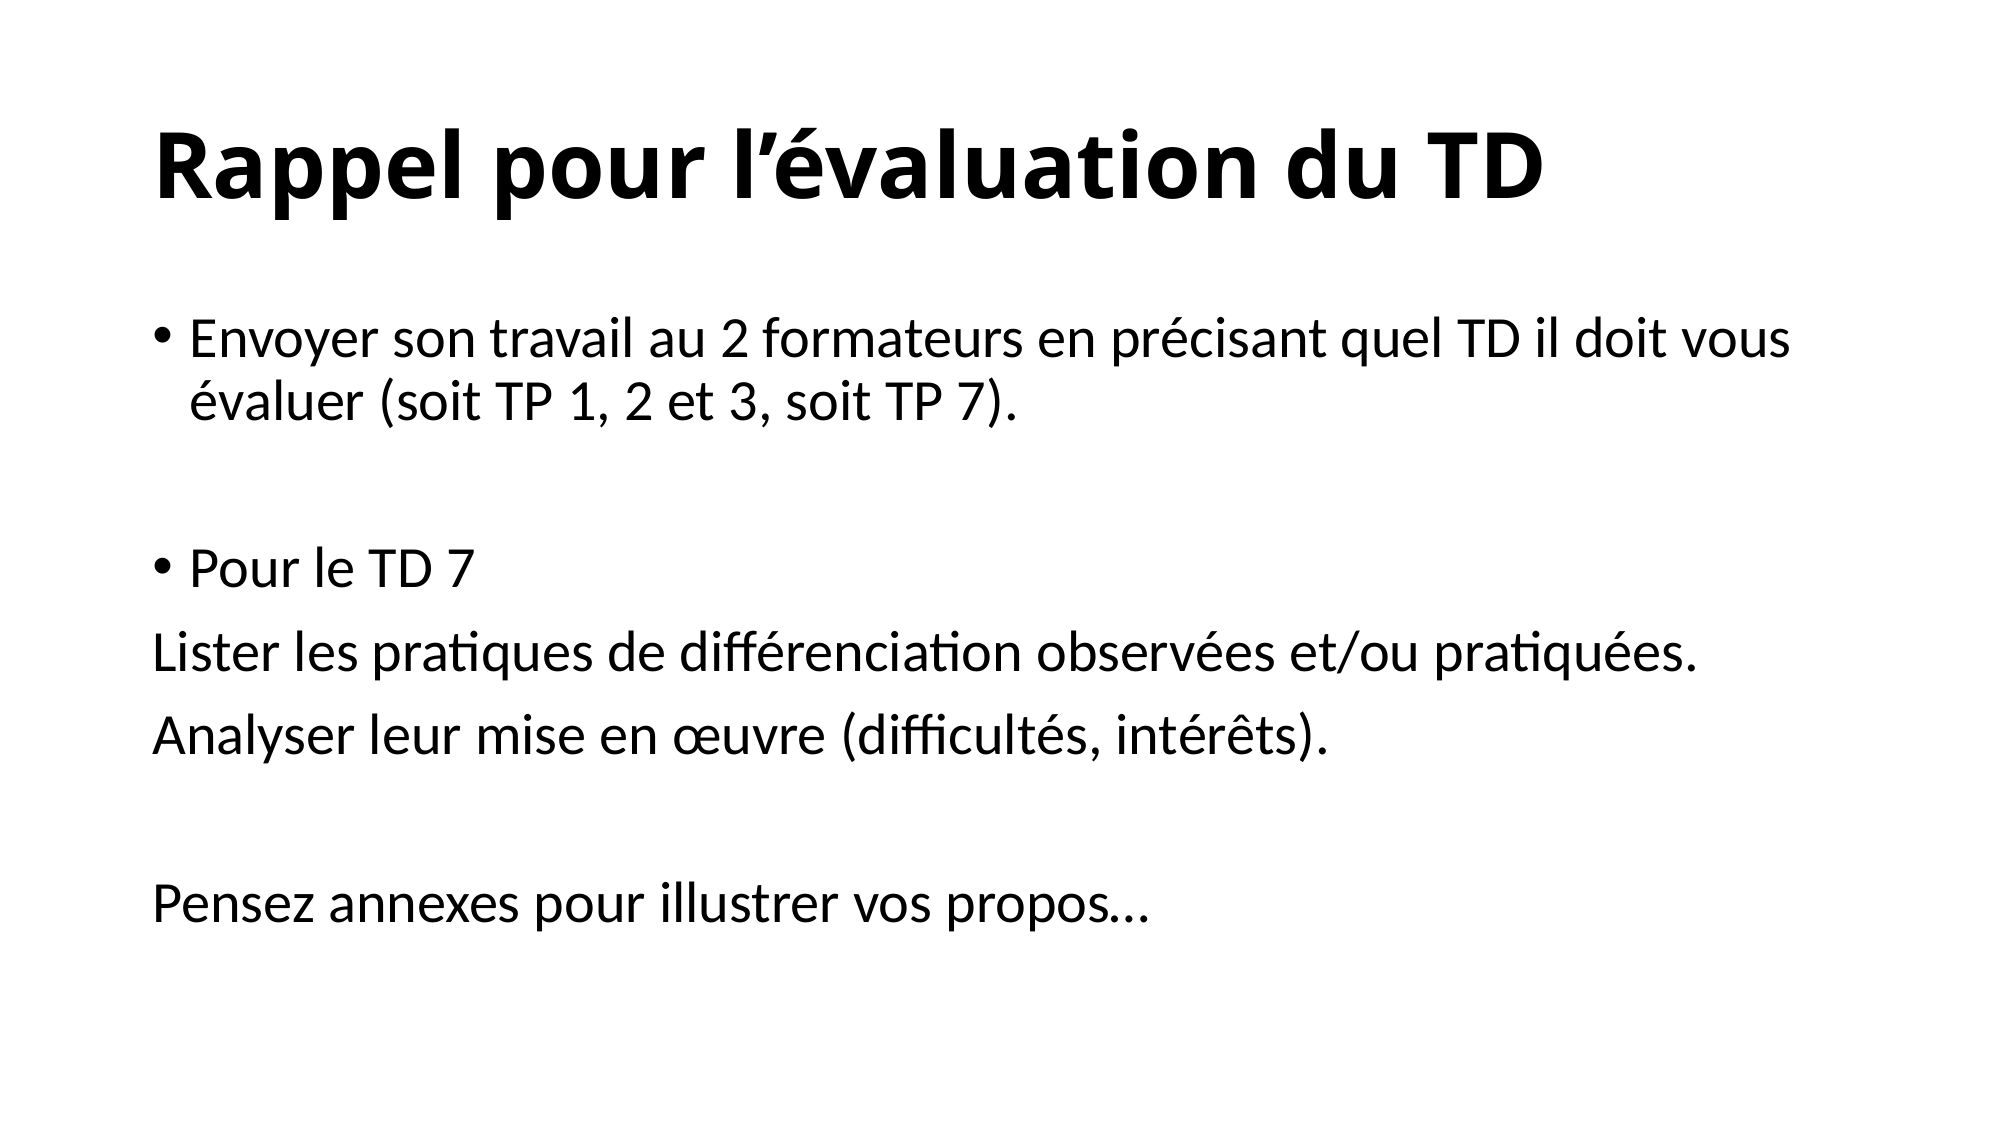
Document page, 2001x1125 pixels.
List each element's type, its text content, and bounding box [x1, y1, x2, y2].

list Envoyer son travail au 2 formateurs en précisant quel TD il doit vous évaluer (soit TP 1, 2 et 3, soit TP 7). Pour le TD 7 Lister les pratiques de différenciation observées et/ou pratiquées. Analyser leur mise en œuvre (difficultés, intérêts). Pensez annexes pour illustrer vos propos… [137, 299, 1863, 1014]
title Rappel pour l’évaluation du TD [137, 59, 1863, 278]
